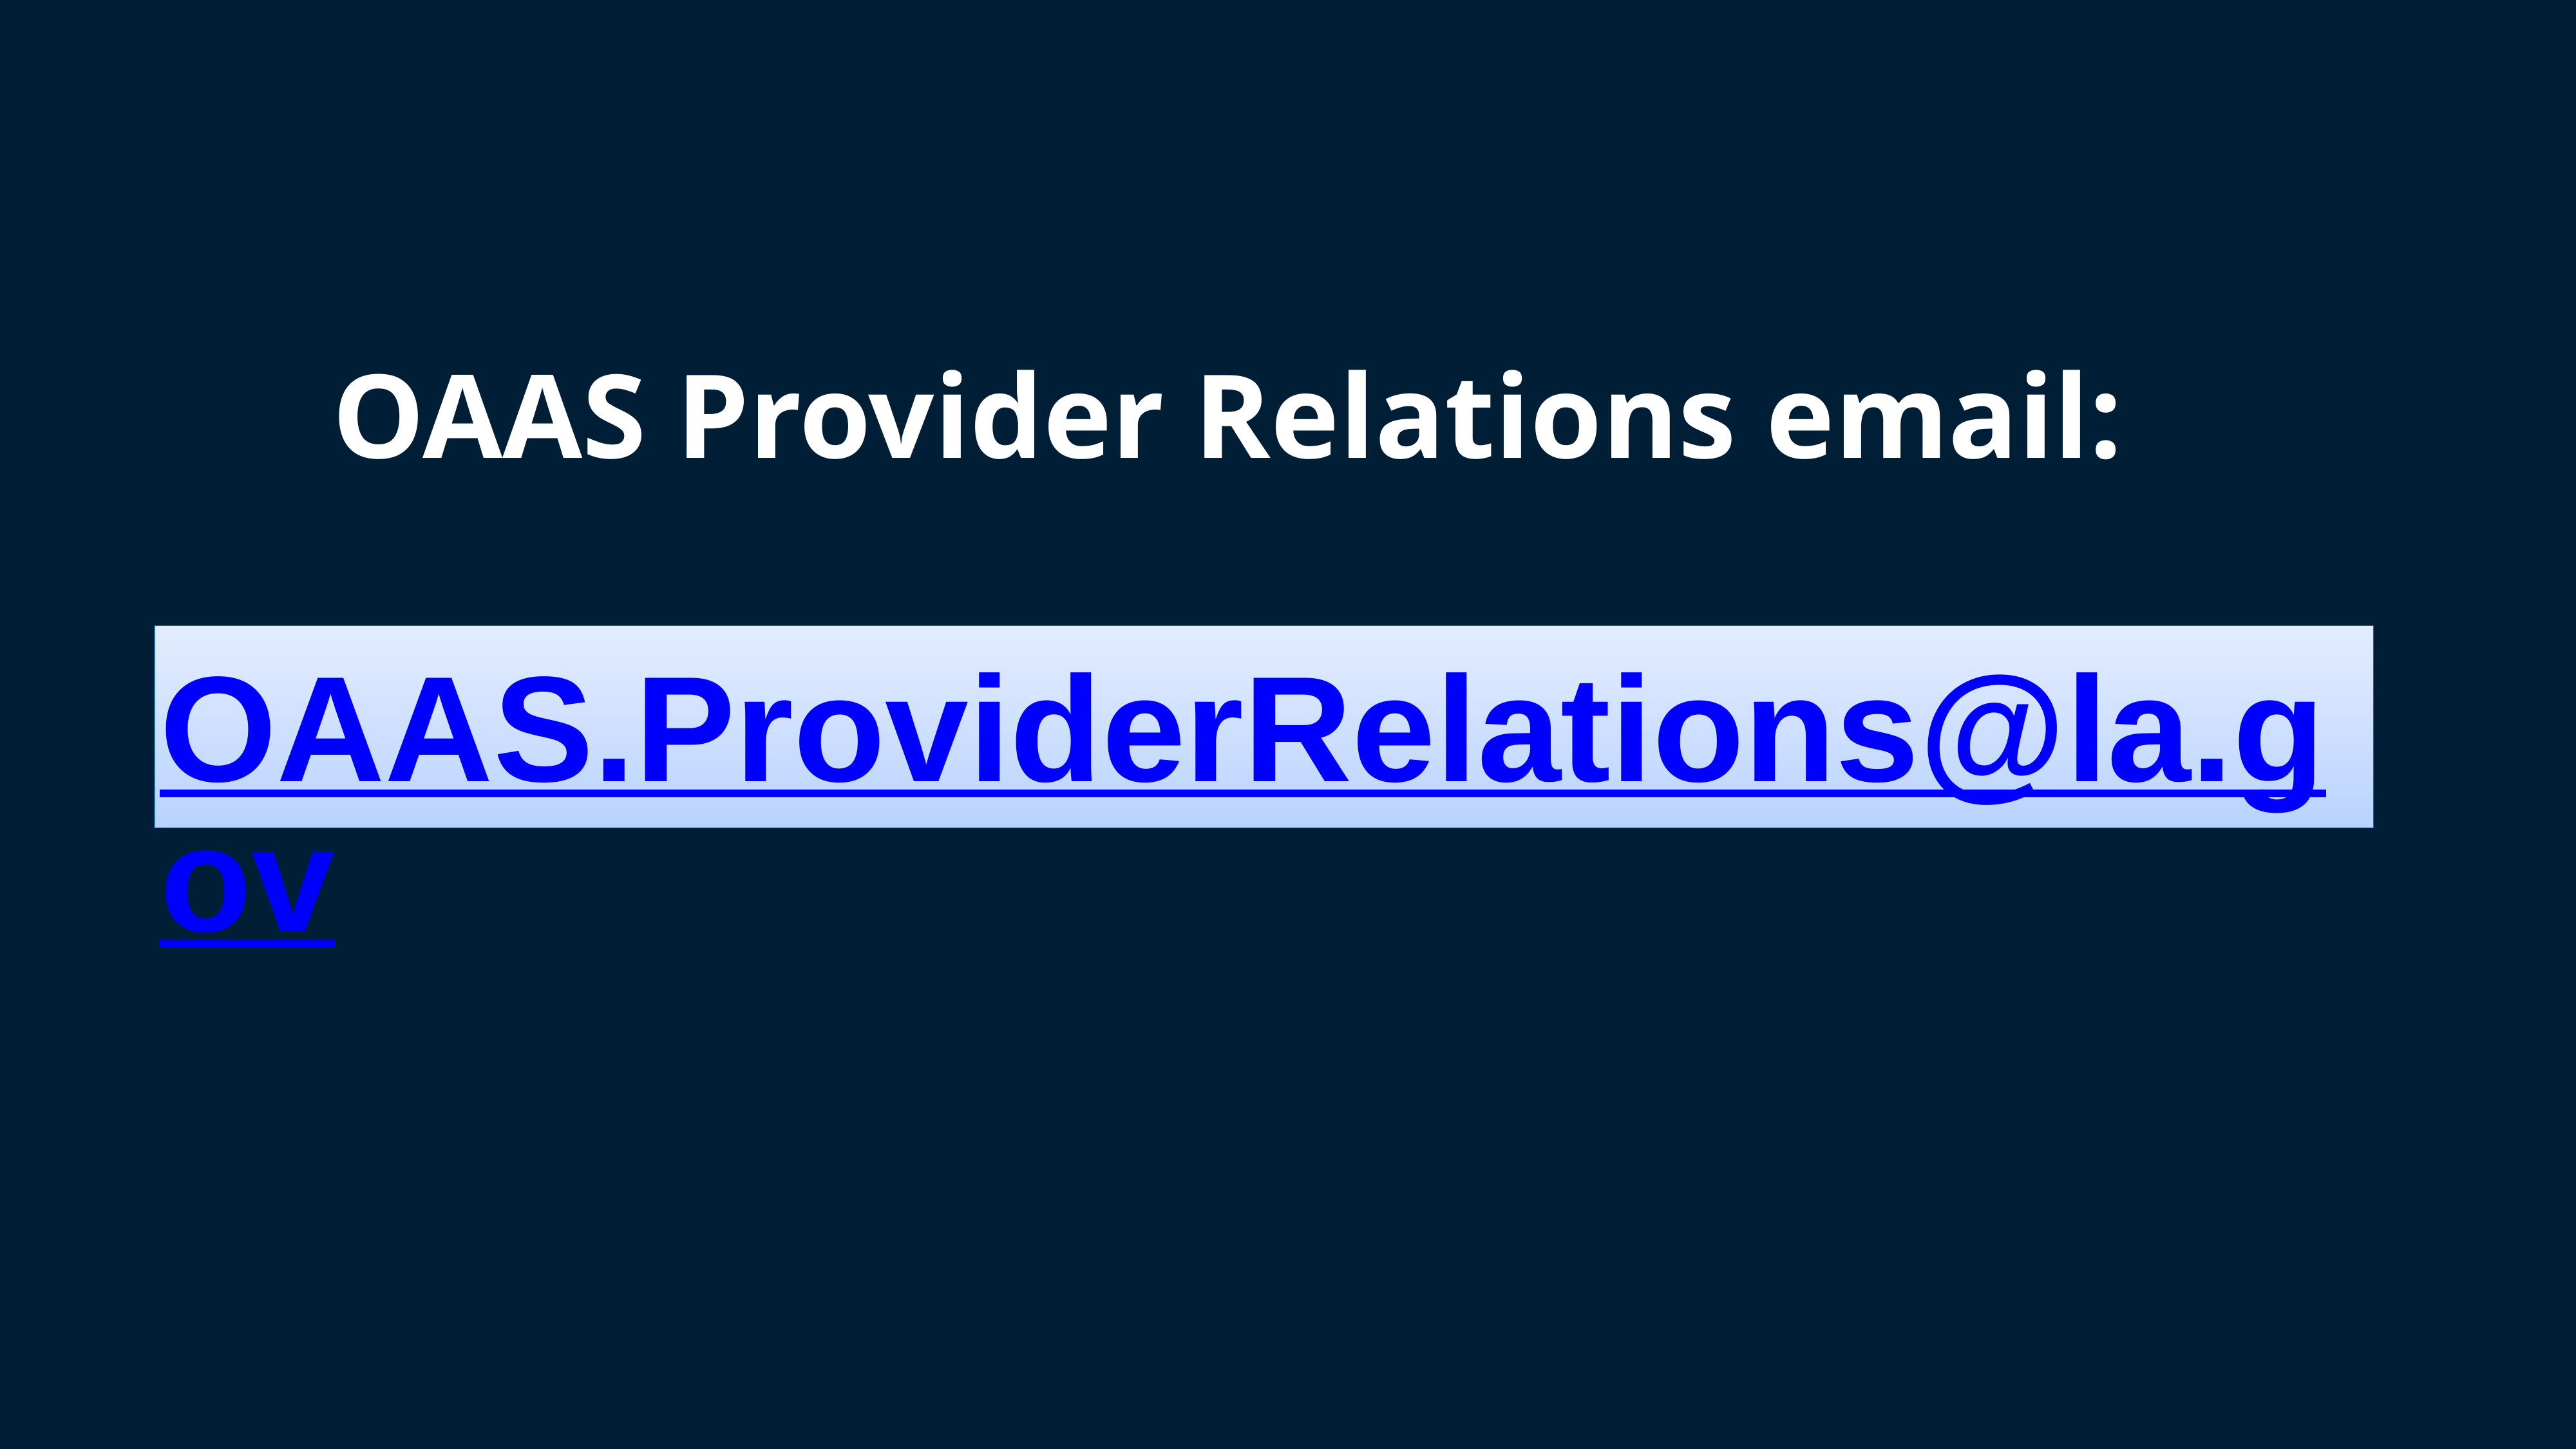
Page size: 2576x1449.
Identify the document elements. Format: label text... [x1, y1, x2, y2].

title OAAS.ProviderRelations@la.gov [154, 625, 2374, 828]
text_box OAAS Provider Relations email: [256, 336, 2201, 518]
